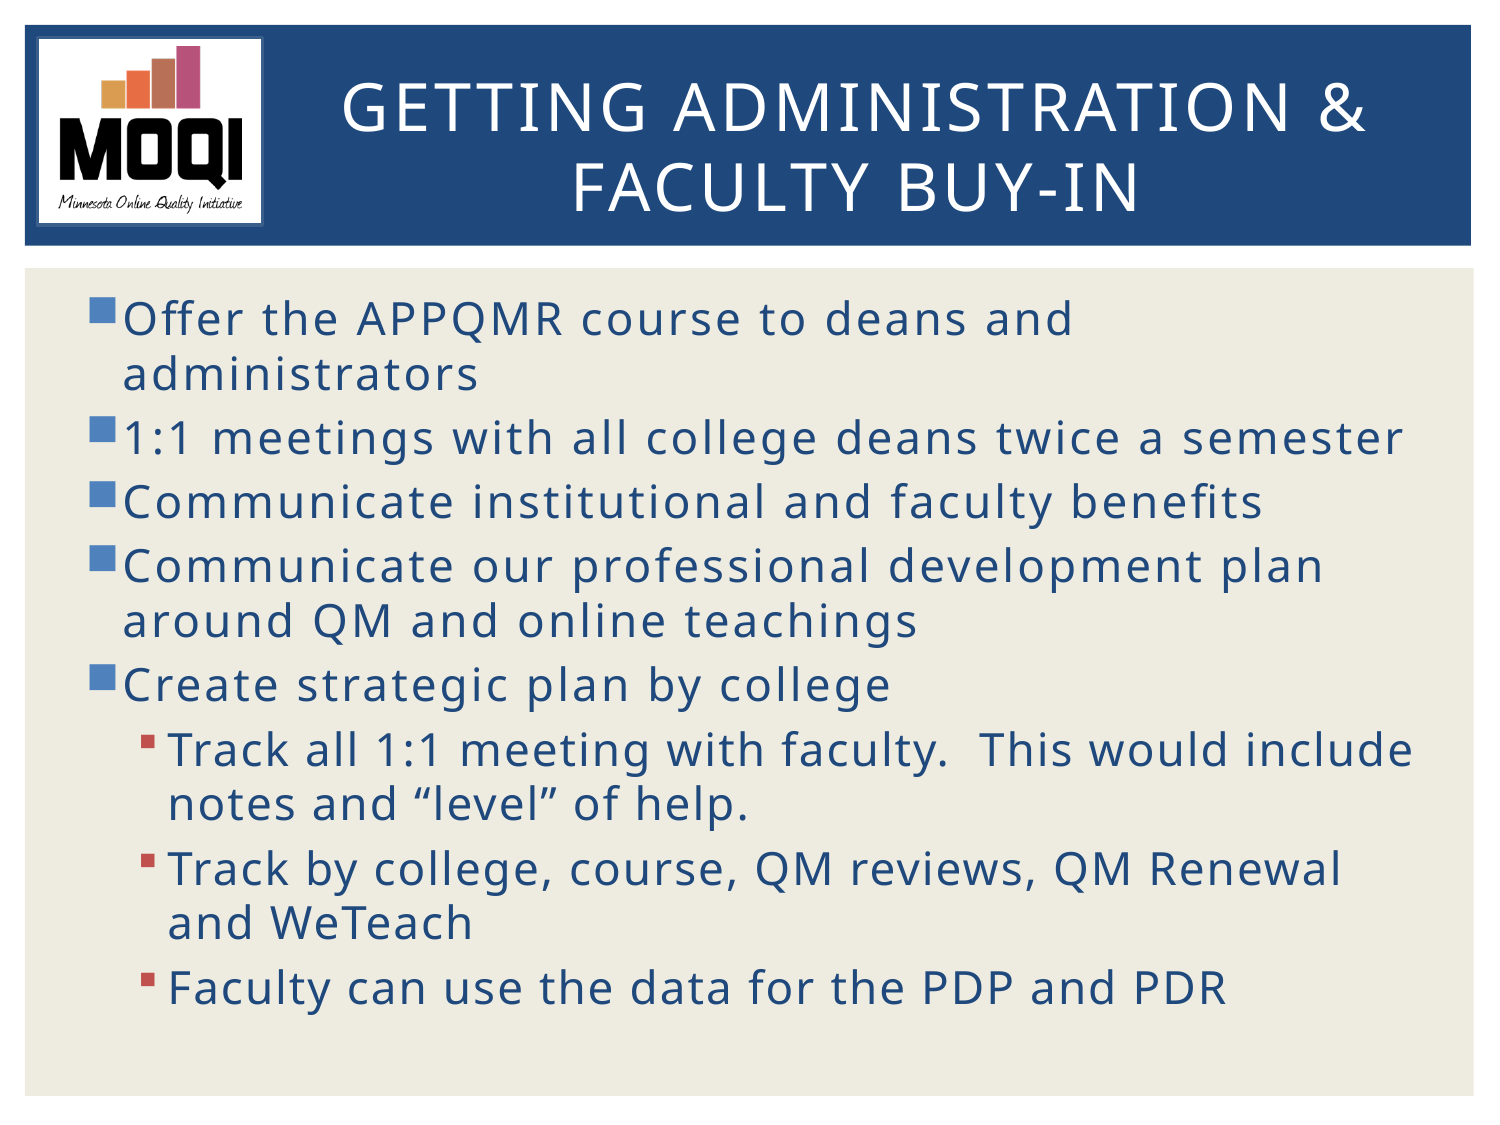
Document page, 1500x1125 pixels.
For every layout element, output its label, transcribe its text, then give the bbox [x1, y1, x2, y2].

picture [58, 46, 242, 214]
list Offer the APPQMR course to deans and administrators 1:1 meetings with all college deans twice a semester Communicate institutional and faculty benefits Communicate our professional development plan around QM and online teachings Create strategic plan by college Track all 1:1 meeting with faculty. This would include notes and “level” of help. Track by college, course, QM reviews, QM Renewal and WeTeach Faculty can use the data for the PDP and PDR [62, 281, 1442, 1005]
title Getting administration & Faculty buy-in [275, 58, 1438, 232]
